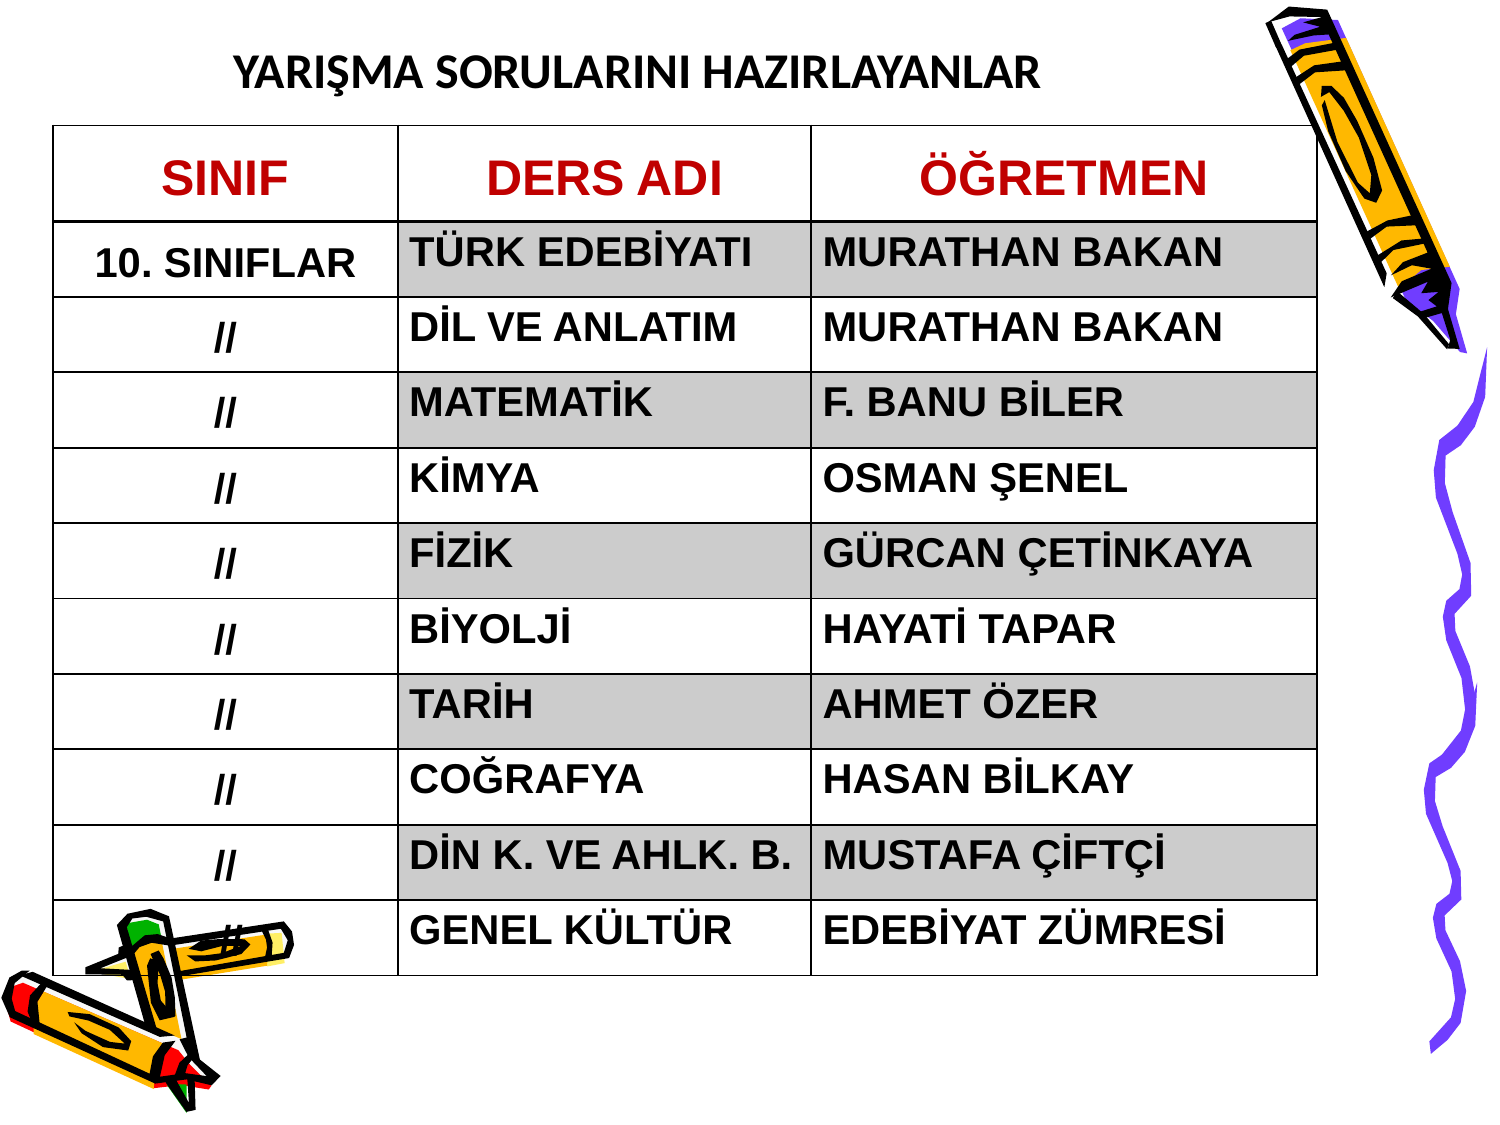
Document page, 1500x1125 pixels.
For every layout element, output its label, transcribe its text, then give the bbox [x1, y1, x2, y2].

table_cell TÜRK EDEBİYATI [399, 223, 810, 296]
table_header SINIF [54, 126, 397, 220]
table_cell GÜRCAN ÇETİNKAYA [812, 524, 1316, 598]
table_cell COĞRAFYA [399, 750, 810, 824]
table_header DERS ADI [399, 126, 810, 220]
table_cell // [54, 524, 397, 598]
table_cell // [54, 750, 397, 824]
text_box YARIŞMA SORULARINI HAZIRLAYANLAR [218, 30, 1208, 106]
table_cell // [54, 901, 397, 975]
table_cell // [54, 599, 397, 673]
table_cell TARİH [399, 675, 810, 748]
table_cell MATEMATİK [399, 373, 810, 447]
table_cell OSMAN ŞENEL [812, 449, 1316, 522]
table_cell // [54, 449, 397, 522]
table_header ÖĞRETMEN [812, 126, 1316, 220]
table_cell FİZİK [399, 524, 810, 598]
table_cell AHMET ÖZER [812, 675, 1316, 748]
table_cell KİMYA [399, 449, 810, 522]
table_cell // [54, 373, 397, 447]
table_cell DİL VE ANLATIM [399, 298, 810, 371]
table_cell F. BANU BİLER [812, 373, 1316, 447]
table_cell // [54, 826, 397, 899]
table_cell GENEL KÜLTÜR [399, 901, 810, 975]
table_cell 10. SINIFLAR [54, 223, 397, 296]
table_cell MURATHAN BAKAN [812, 298, 1316, 371]
table_cell HASAN BİLKAY [812, 750, 1316, 824]
table_cell // [54, 675, 397, 748]
table_cell HAYATİ TAPAR [812, 599, 1316, 673]
table_cell EDEBİYAT ZÜMRESİ [812, 901, 1316, 975]
table_cell MURATHAN BAKAN [812, 223, 1316, 296]
table_cell // [54, 298, 397, 371]
table_cell DİN K. VE AHLK. B. [399, 826, 810, 899]
table_cell MUSTAFA ÇİFTÇİ [812, 826, 1316, 899]
table_cell BİYOLJİ [399, 599, 810, 673]
